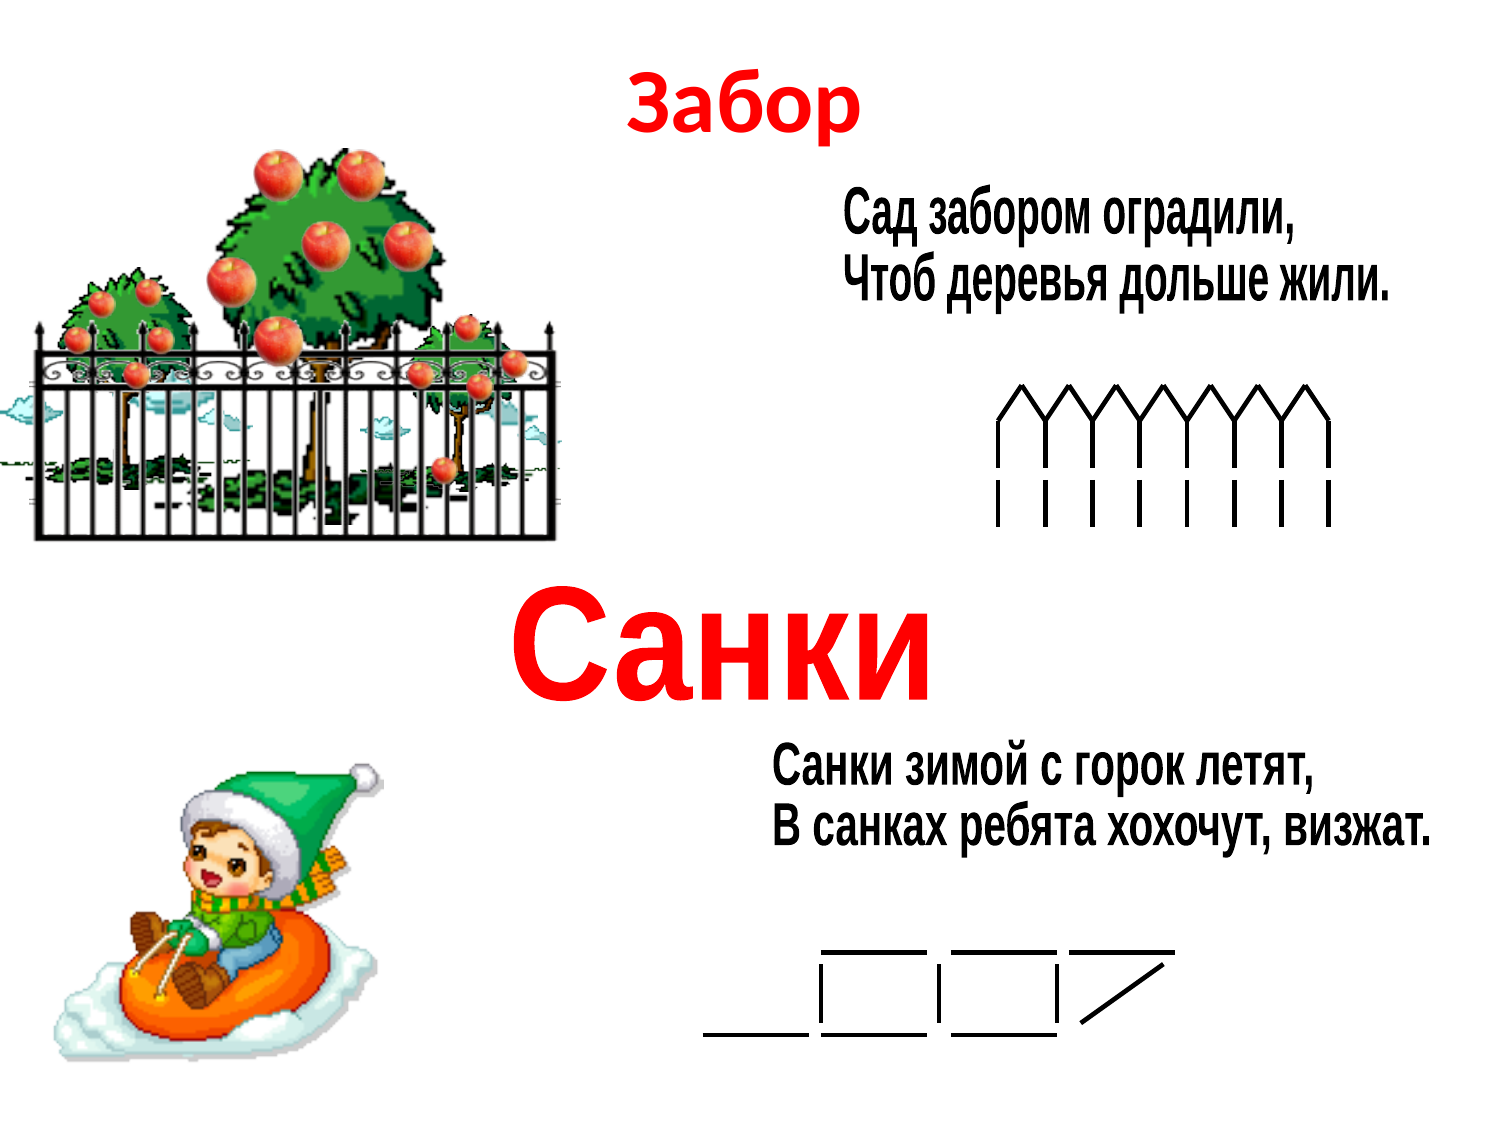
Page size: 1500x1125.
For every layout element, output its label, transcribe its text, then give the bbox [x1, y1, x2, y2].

picture [0, 148, 562, 550]
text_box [1086, 390, 1123, 416]
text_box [1028, 390, 1038, 398]
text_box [1123, 390, 1132, 396]
title Забор [537, 30, 953, 162]
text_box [1080, 963, 1164, 1024]
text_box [1312, 390, 1335, 416]
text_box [1228, 390, 1264, 416]
picture [41, 727, 385, 1071]
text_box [1180, 390, 1217, 416]
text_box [991, 390, 1028, 416]
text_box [1076, 390, 1085, 396]
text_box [1265, 390, 1274, 396]
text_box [1133, 390, 1170, 416]
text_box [1275, 390, 1312, 416]
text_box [1217, 390, 1227, 398]
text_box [1039, 390, 1076, 416]
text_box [1170, 390, 1179, 396]
